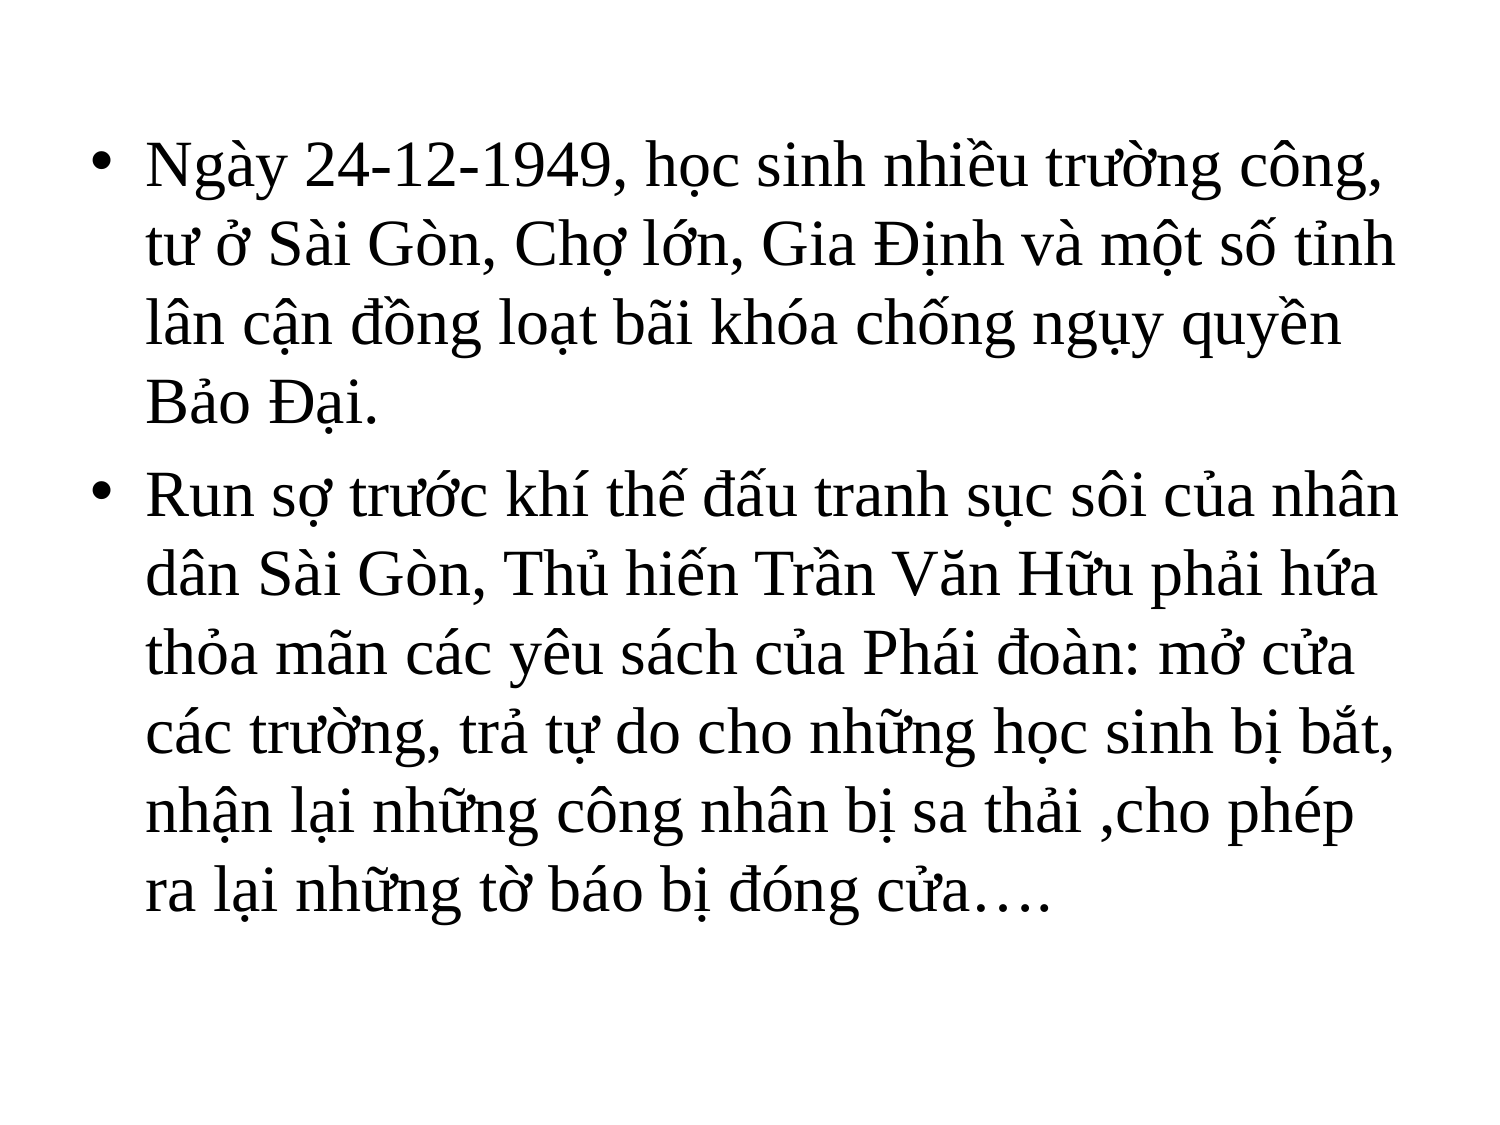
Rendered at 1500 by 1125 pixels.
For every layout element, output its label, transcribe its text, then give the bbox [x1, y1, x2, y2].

list Ngày 24-12-1949, học sinh nhiều trường công, tư ở Sài Gòn, Chợ lớn, Gia Định và một số tỉnh lân cận đồng loạt bãi khóa chống ngụy quyền Bảo Đại. Run sợ trước khí thế đấu tranh sục sôi của nhân dân Sài Gòn, Thủ hiến Trần Văn Hữu phải hứa thỏa mãn các yêu sách của Phái đoàn: mở cửa các trường, trả tự do cho những học sinh bị bắt, nhận lại những công nhân bị sa thải ,cho phép ra lại những tờ báo bị đóng cửa…. [75, 112, 1425, 1005]
